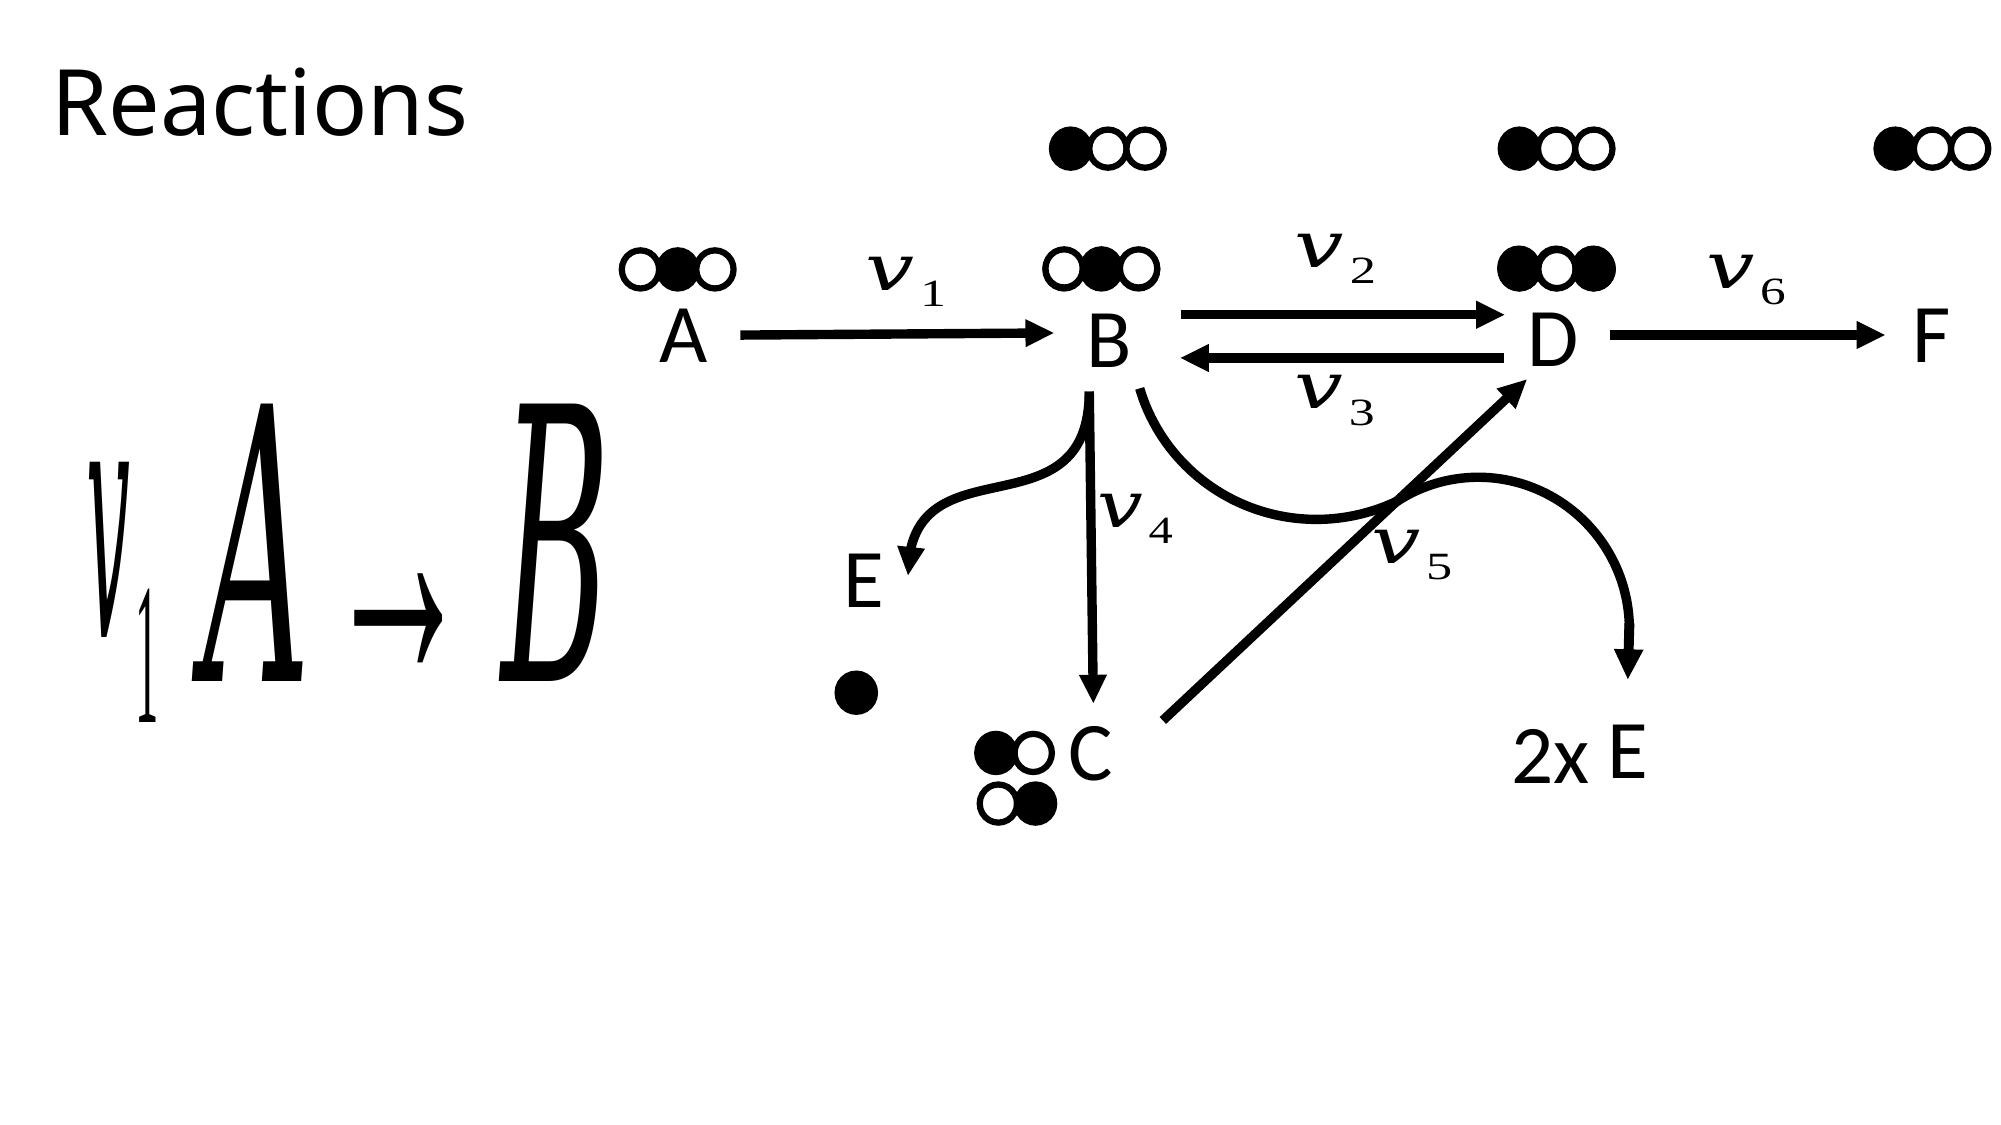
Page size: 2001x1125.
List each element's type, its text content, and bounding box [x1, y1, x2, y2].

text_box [86, 341, 614, 773]
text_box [614, 152, 2000, 809]
text_box [1016, 809, 1055, 824]
text_box [1050, 128, 1089, 152]
text_box [1536, 128, 1575, 152]
text_box [1499, 128, 1538, 152]
text_box [979, 809, 1017, 824]
text_box [1875, 128, 1914, 152]
text_box [1125, 128, 1165, 152]
text_box [1574, 128, 1614, 152]
text_box Reactions [36, 36, 484, 161]
text_box [1949, 128, 1990, 152]
text_box [1912, 128, 1951, 152]
text_box [1088, 128, 1126, 152]
